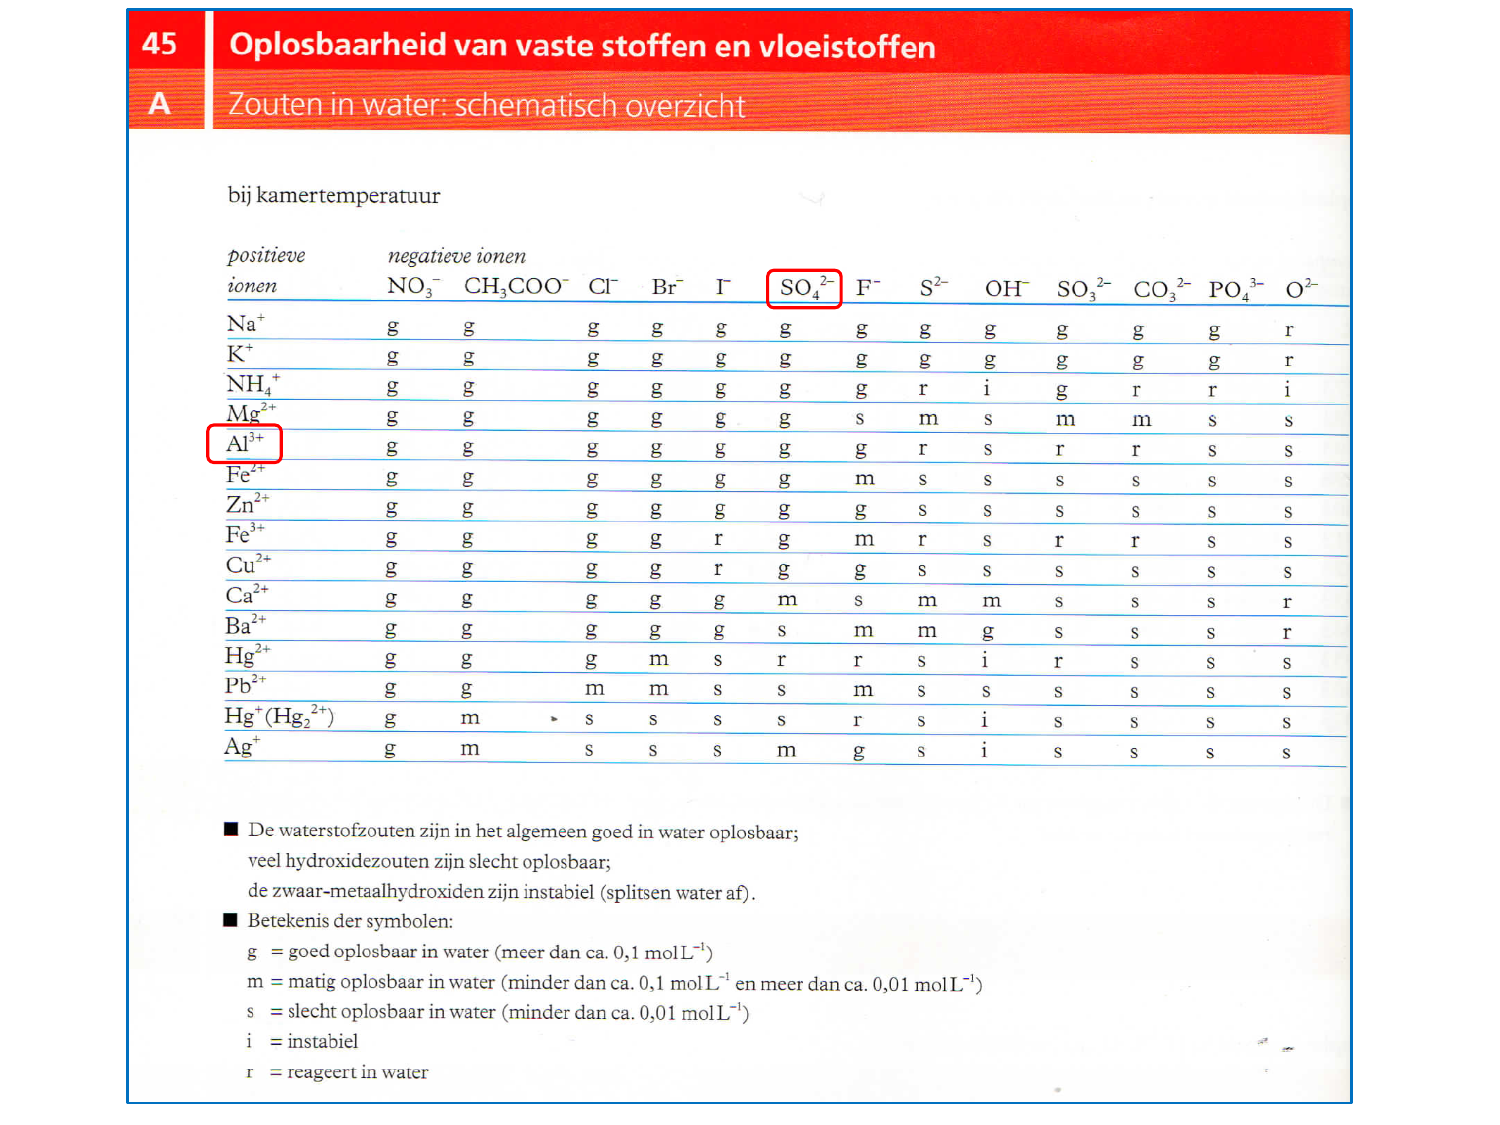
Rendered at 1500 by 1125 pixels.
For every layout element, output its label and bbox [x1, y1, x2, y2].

picture [128, 10, 1350, 1102]
